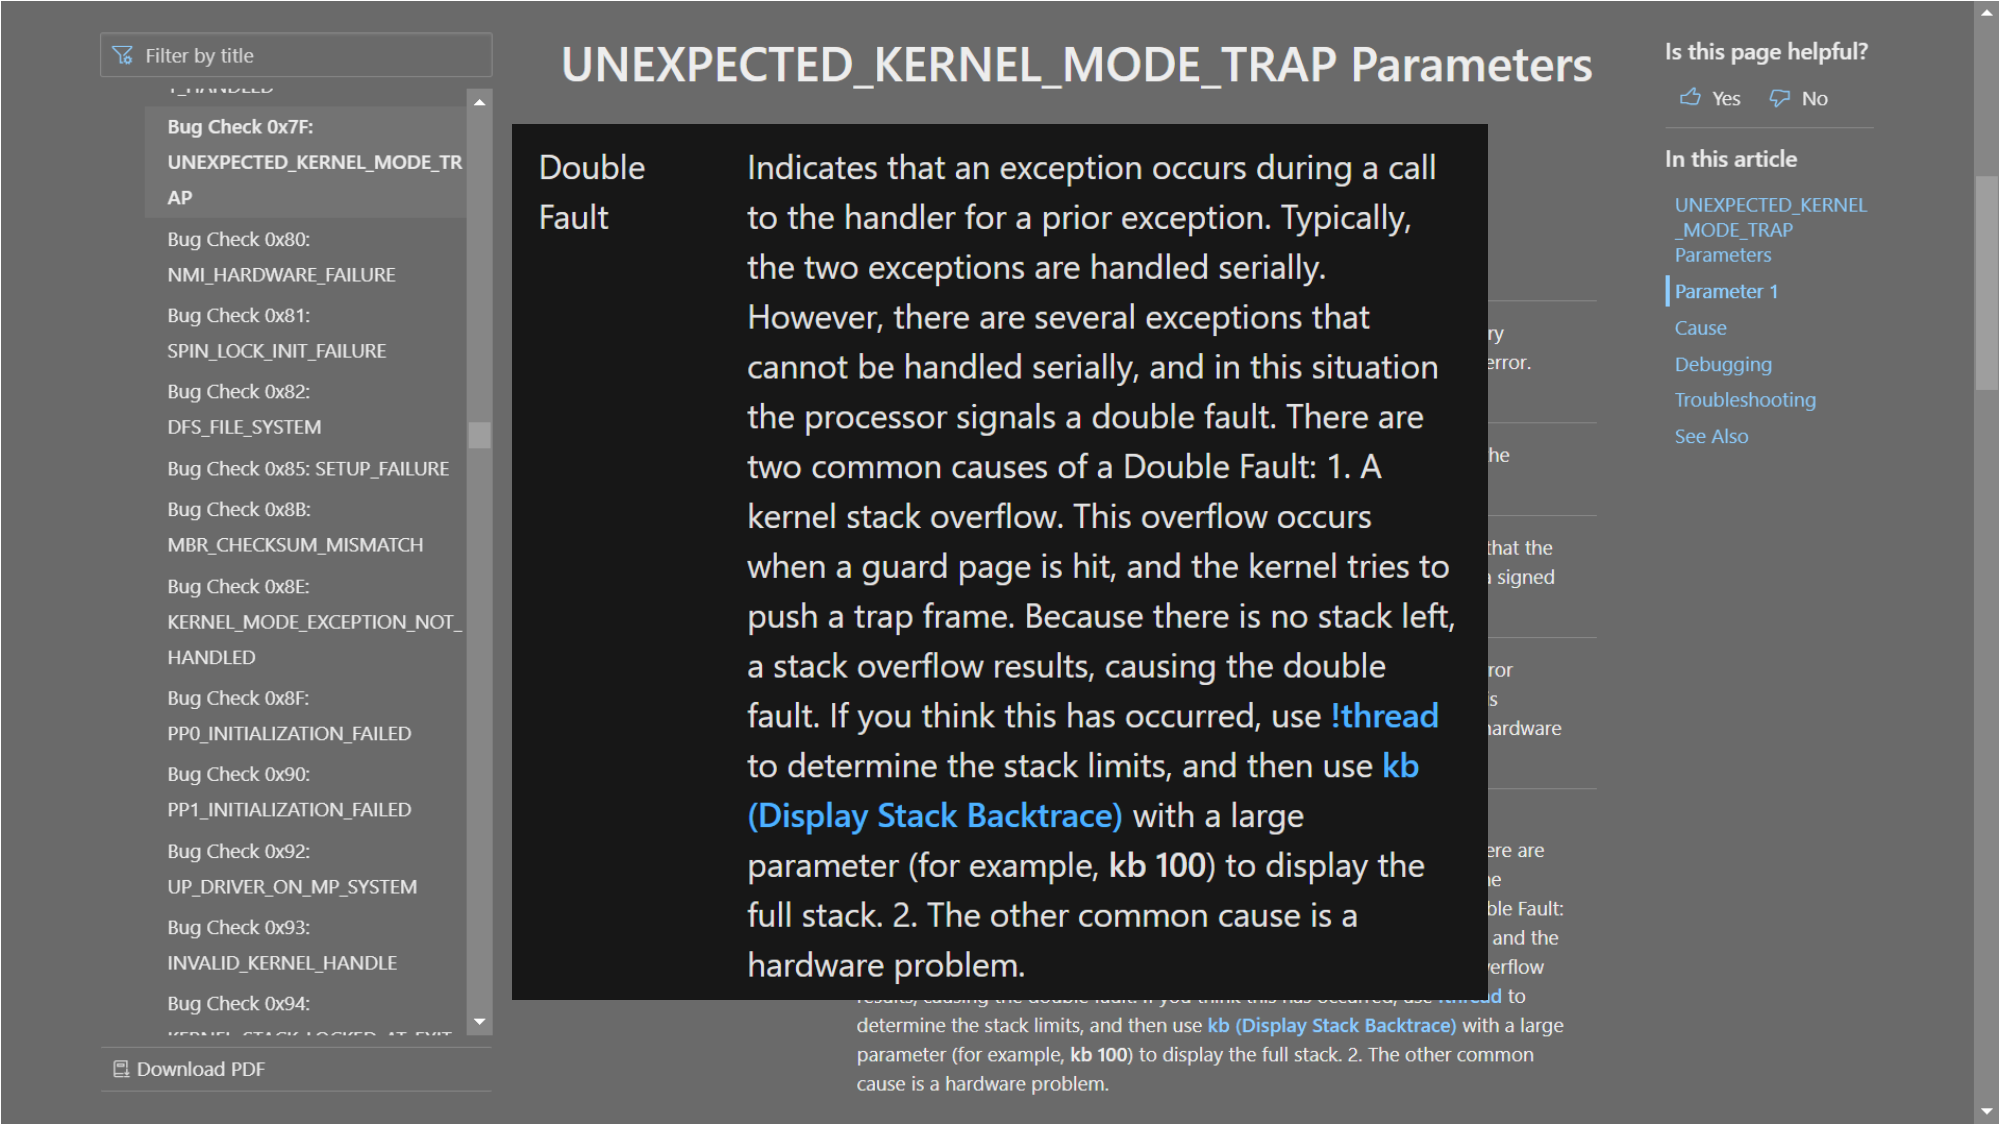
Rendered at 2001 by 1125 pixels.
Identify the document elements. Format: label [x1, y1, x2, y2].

text_box [0, 0, 2000, 1125]
